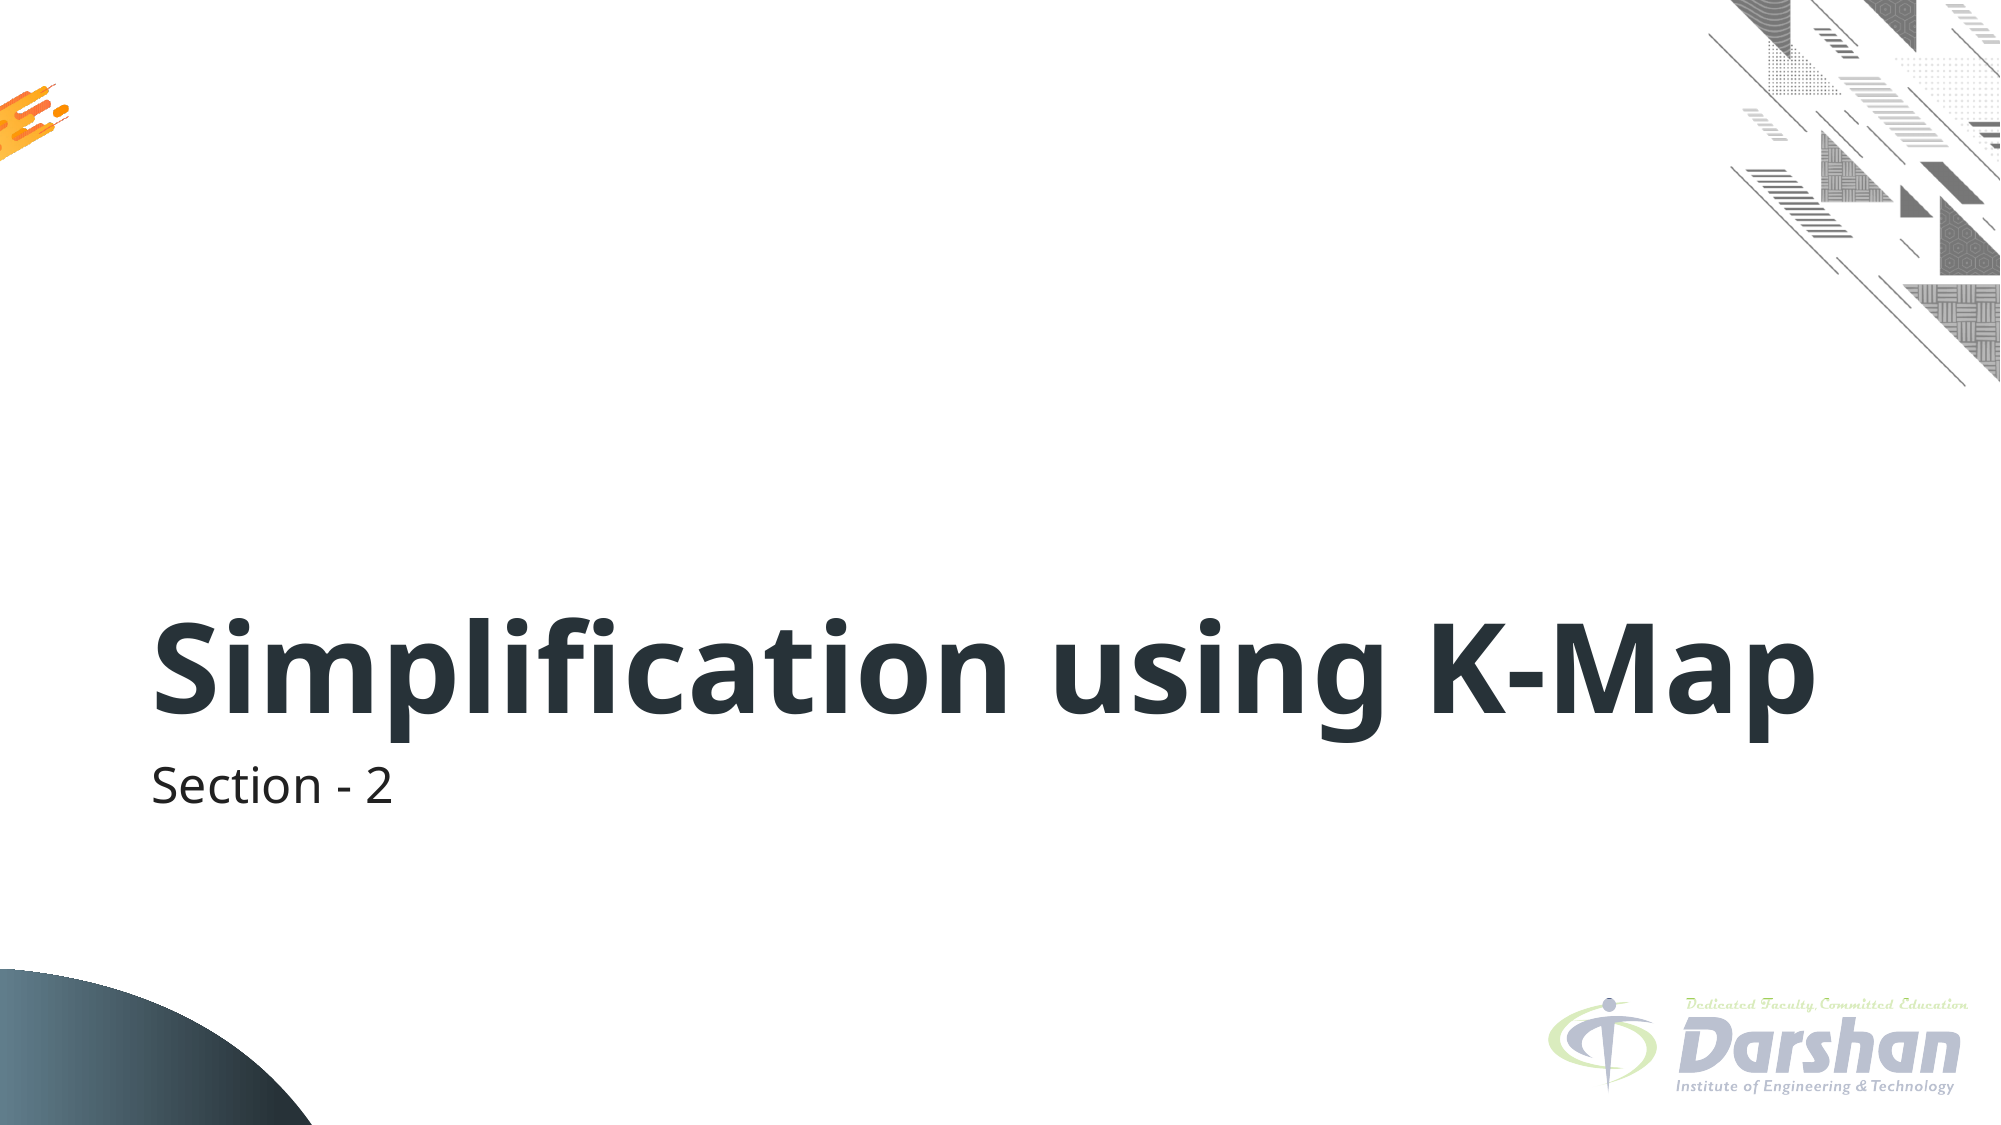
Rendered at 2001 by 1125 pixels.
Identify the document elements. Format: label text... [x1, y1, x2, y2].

list Section - 2 [136, 752, 1862, 999]
table_cell x [1548, 998, 1968, 1095]
title Simplification using K-Map [136, 280, 1862, 749]
picture [0, 65, 90, 193]
